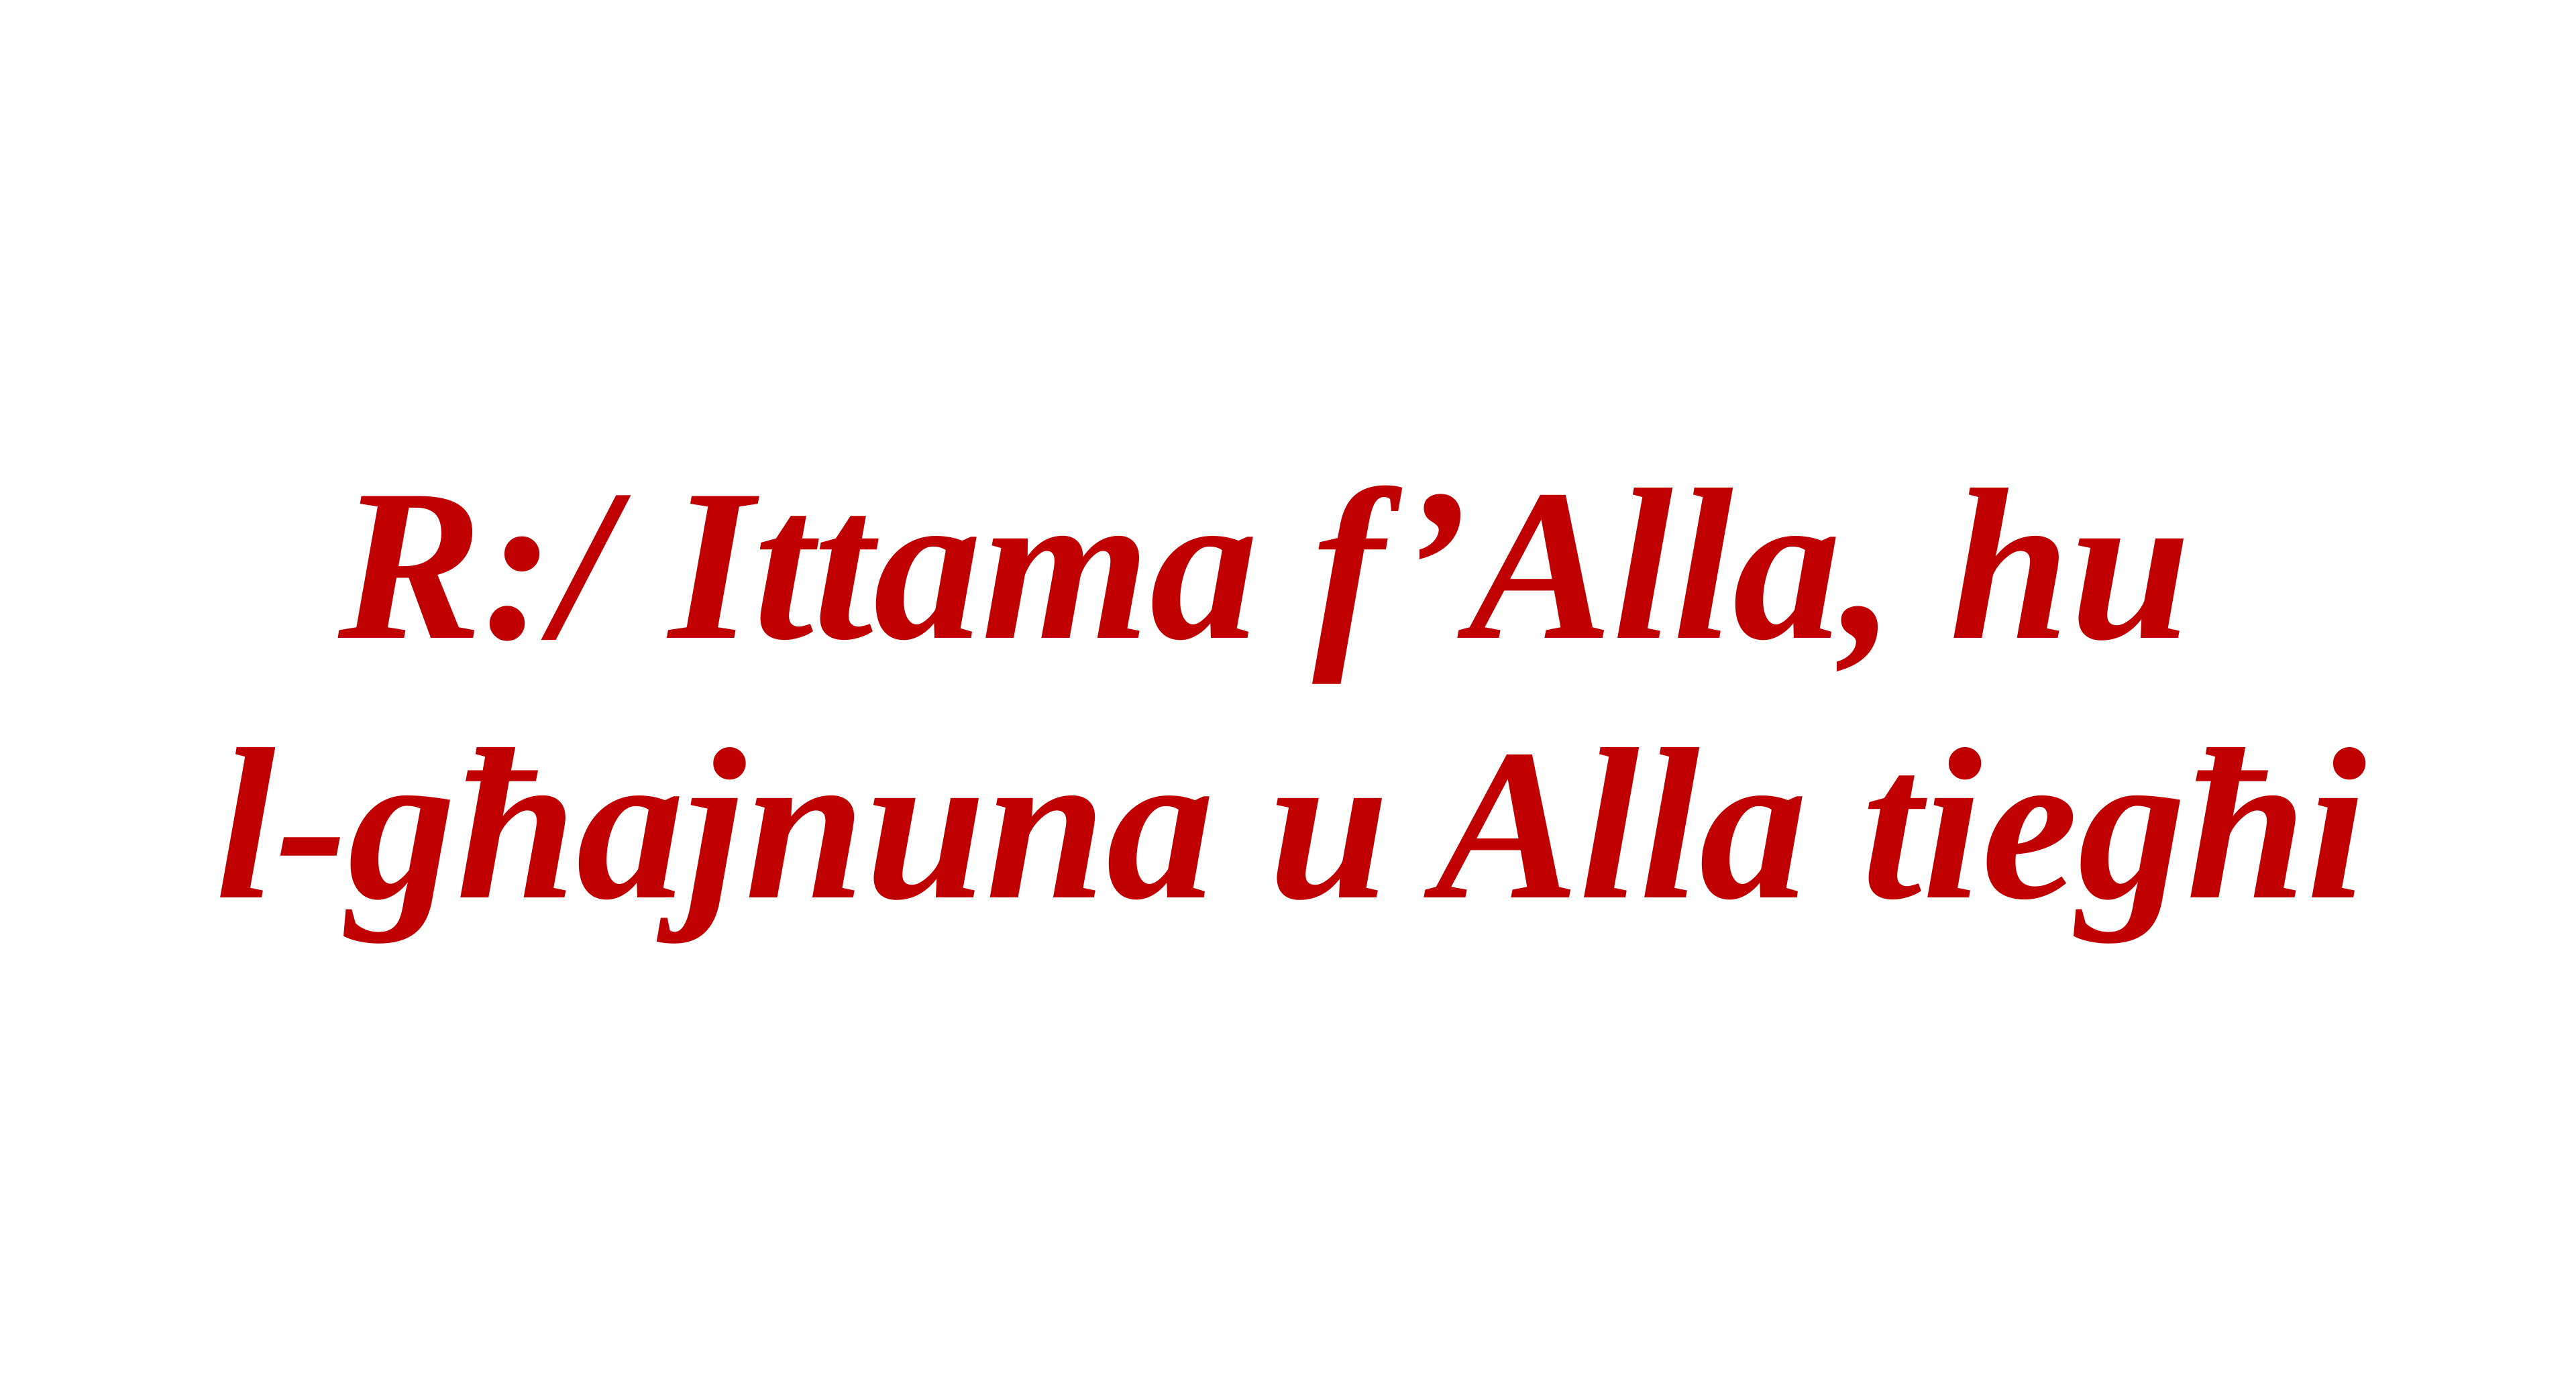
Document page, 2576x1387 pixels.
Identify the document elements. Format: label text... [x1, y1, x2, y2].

text_box R:/ Ittama f’Alla, hu l-għajnuna u Alla tiegħi [124, 410, 2461, 953]
